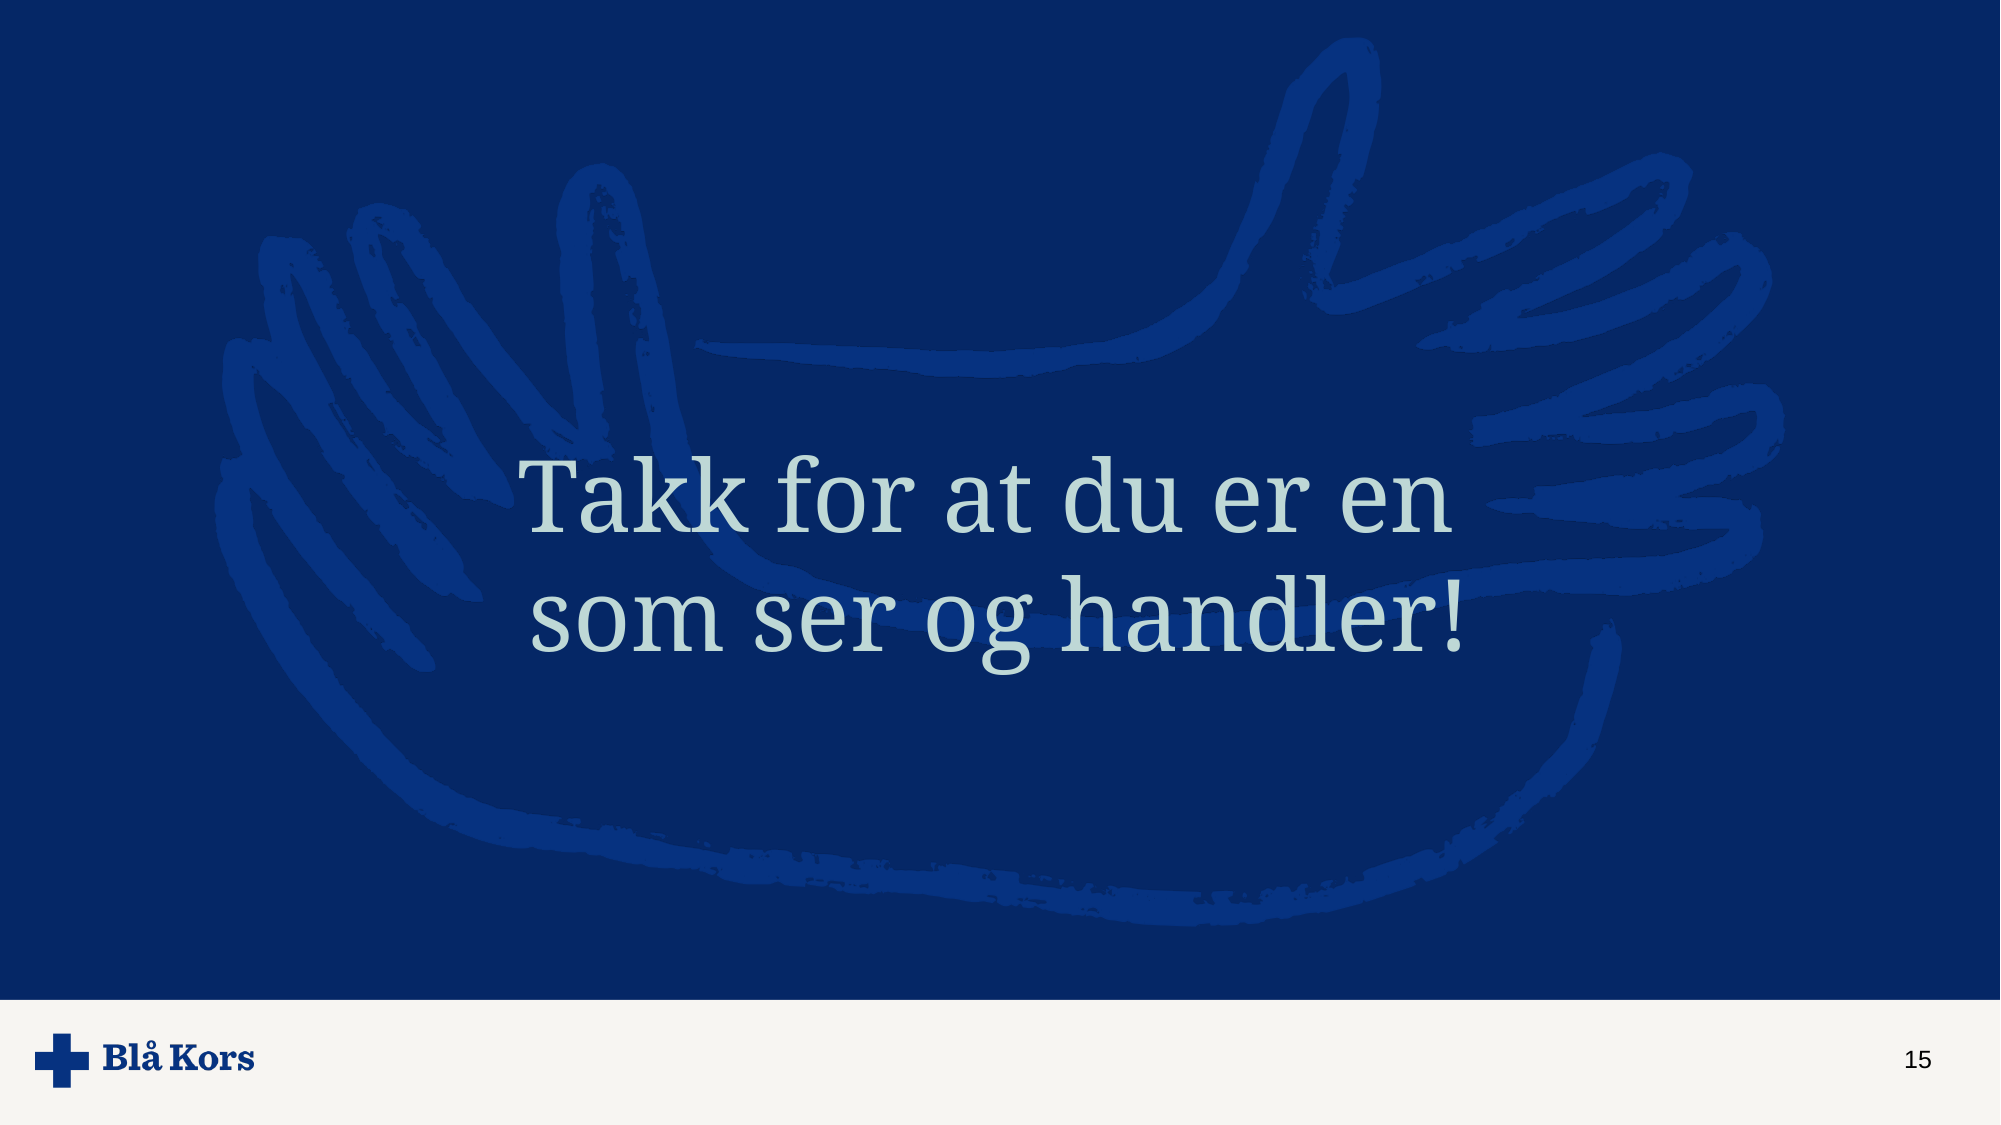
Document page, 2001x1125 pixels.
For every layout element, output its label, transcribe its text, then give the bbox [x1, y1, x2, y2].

picture [35, 1033, 254, 1088]
title Takk for at du er en som ser og handler! [249, 429, 1750, 672]
slide_number 15 [1482, 1029, 1933, 1089]
picture [214, 37, 1786, 927]
